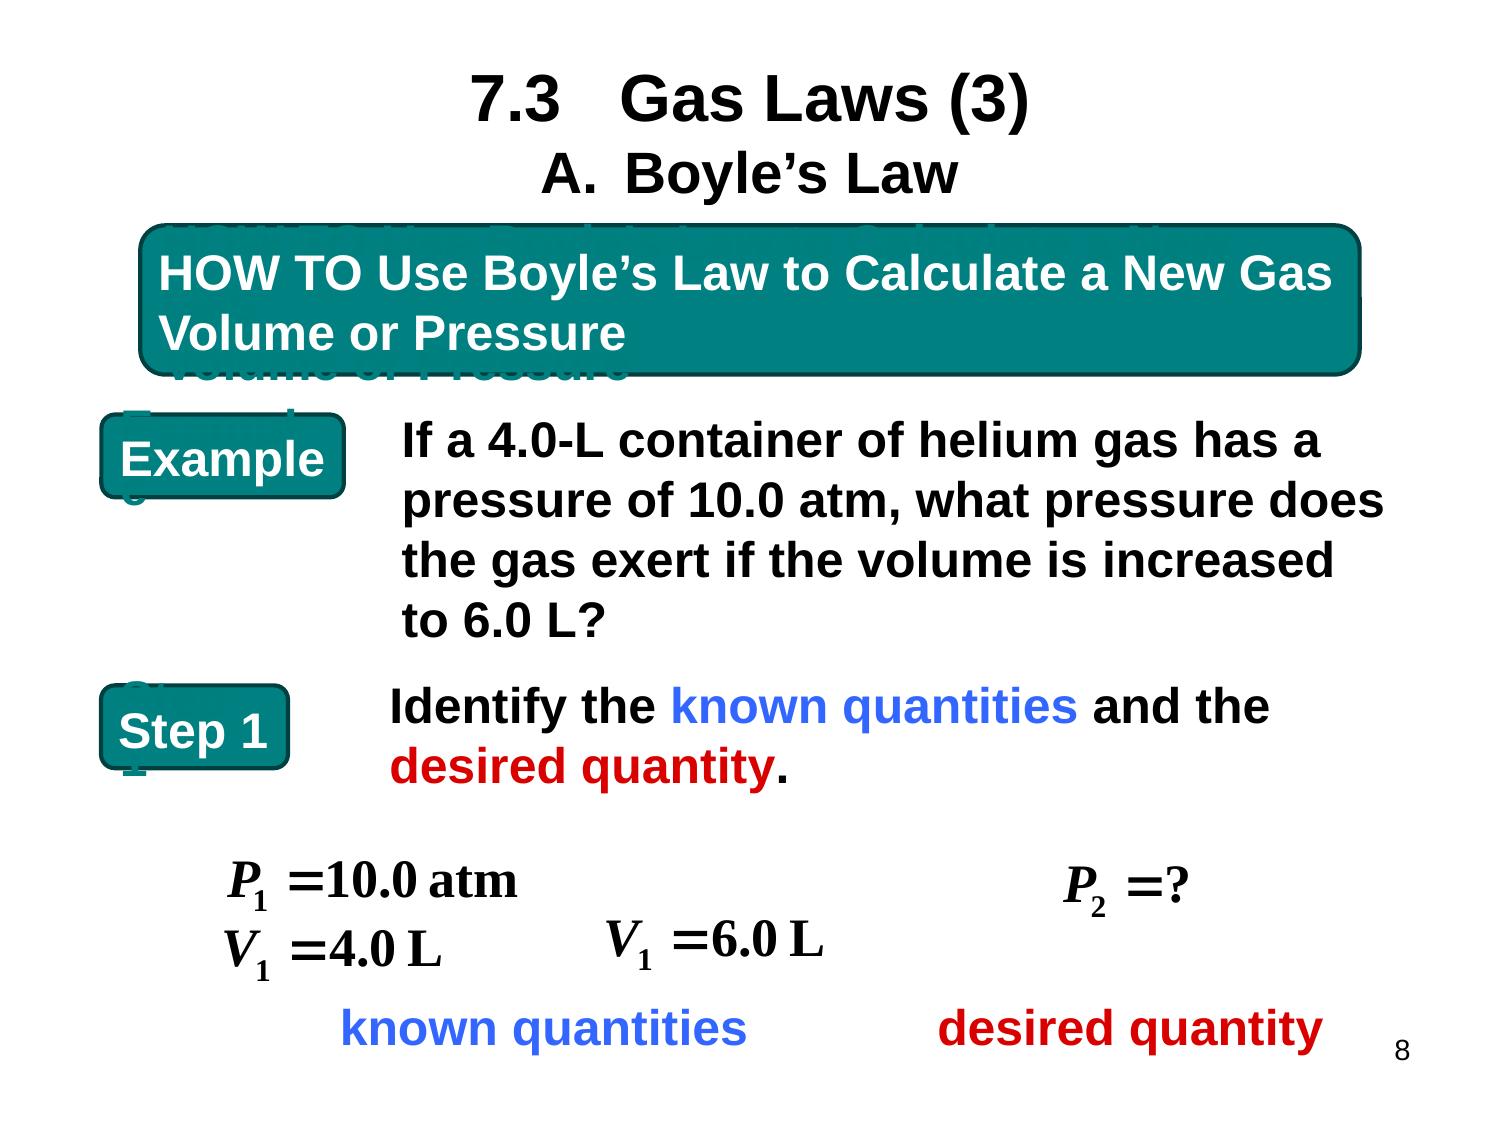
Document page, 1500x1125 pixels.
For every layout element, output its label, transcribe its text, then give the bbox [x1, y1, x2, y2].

list Boyle’s Law [495, 130, 1004, 211]
list Step 1 [103, 690, 290, 771]
list desired quantity [922, 987, 1342, 1073]
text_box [1056, 854, 1195, 922]
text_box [224, 918, 448, 986]
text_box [606, 907, 830, 976]
list Example [104, 419, 346, 498]
list If a 4.0-L container of helium gas has a pressure of 10.0 atm, what pressure does the gas exert if the volume is increased to 6.0 L? [386, 399, 1473, 660]
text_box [220, 849, 524, 917]
title 7.3 Gas Laws (3) [288, 61, 1211, 129]
list known quantities [324, 987, 775, 1061]
list HOW TO Use Boyle’s Law to Calculate a New Gas Volume or Pressure [143, 232, 1360, 364]
list Identify the known quantities and the desired quantity. [374, 666, 1289, 809]
